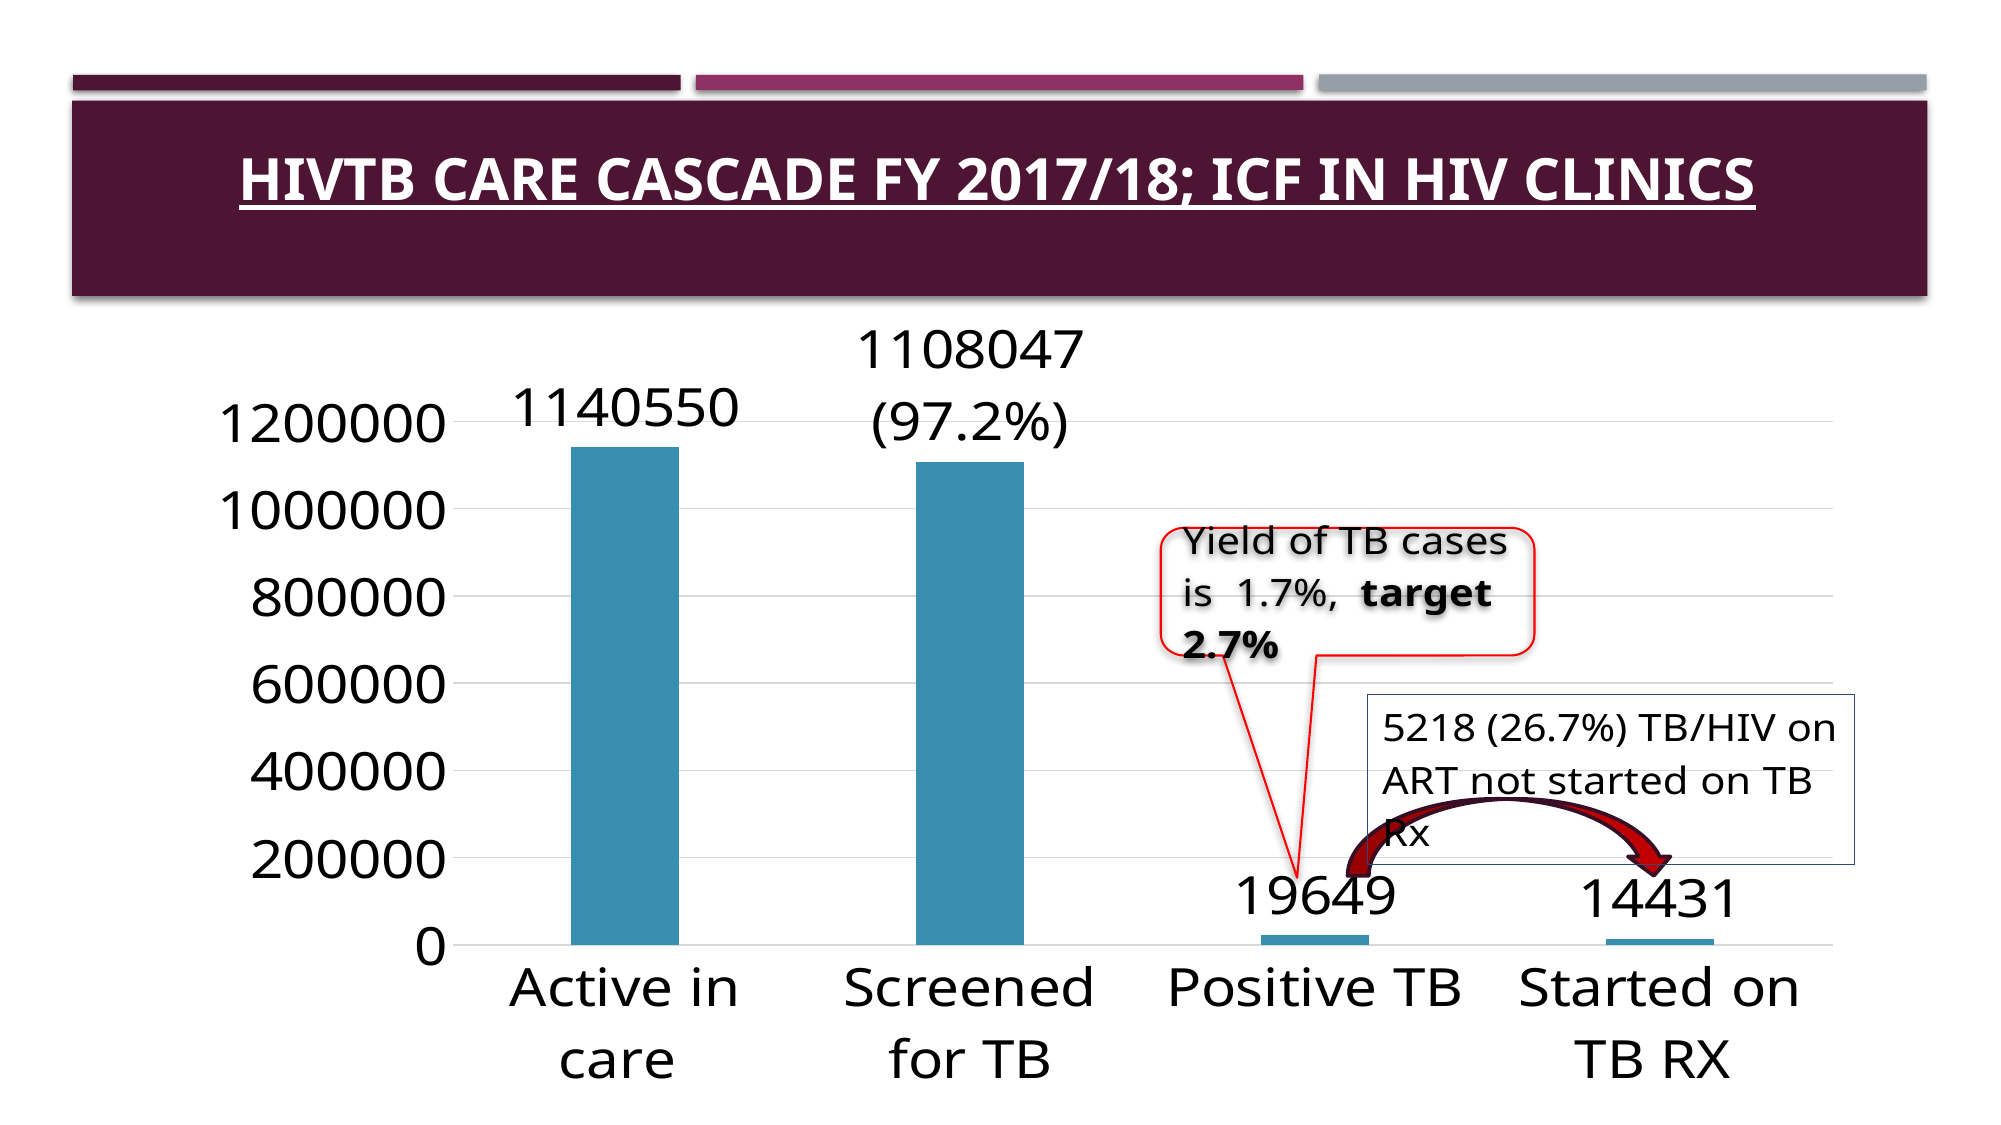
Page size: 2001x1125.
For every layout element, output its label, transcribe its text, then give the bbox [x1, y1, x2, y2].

title HIVTB Care Cascade FY 2017/18; ICF IN HIV CLINICS [135, 112, 1860, 220]
chart [186, 311, 1861, 1106]
